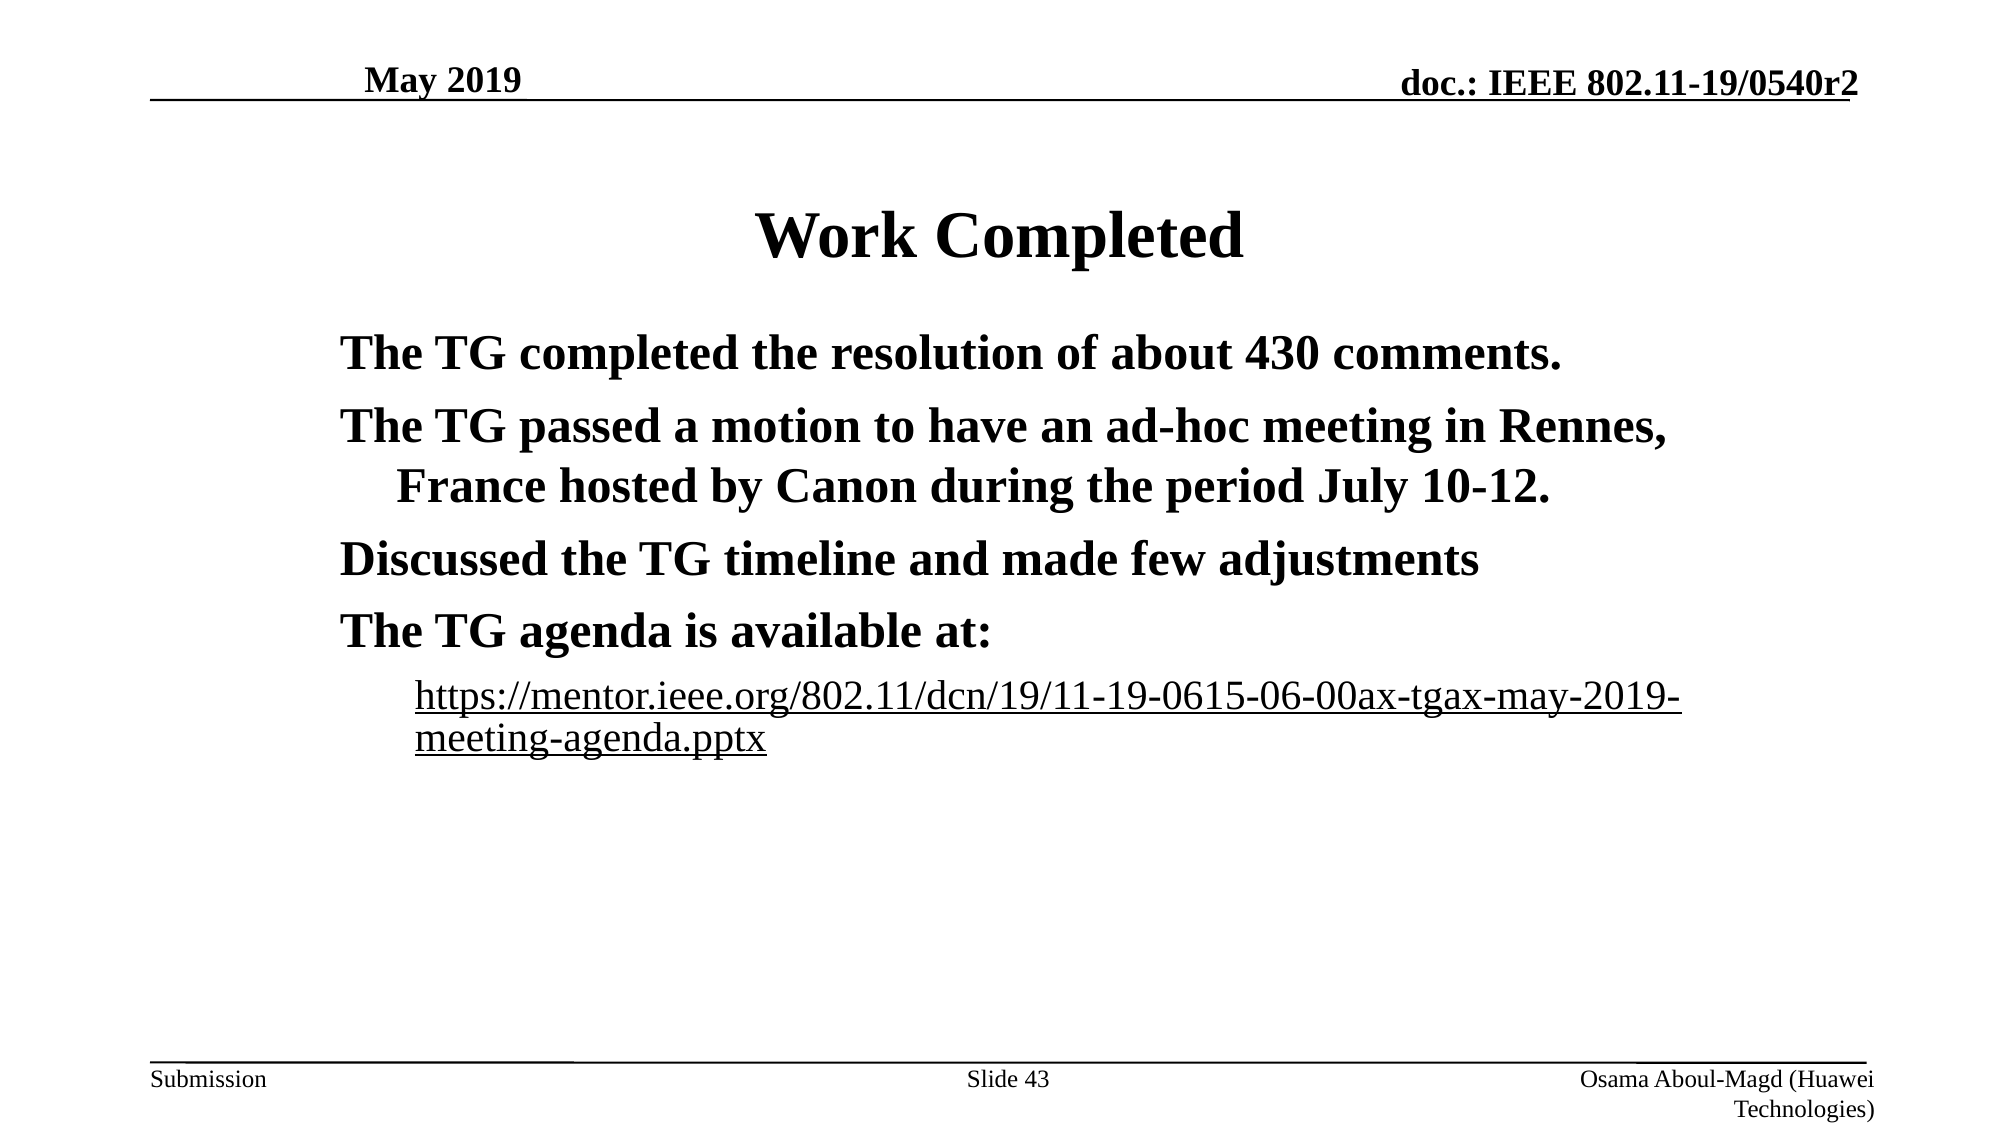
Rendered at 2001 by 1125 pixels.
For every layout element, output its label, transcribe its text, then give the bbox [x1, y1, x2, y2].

list The TG completed the resolution of about 430 comments. The TG passed a motion to have an ad-hoc meeting in Rennes, France hosted by Canon during the period July 10-12. Discussed the TG timeline and made few adjustments The TG agenda is available at: https://mentor.ieee.org/802.11/dcn/19/11-19-0615-06-00ax-tgax-may-2019-meeting-agenda.pptx [324, 312, 1713, 1063]
footer Osama Aboul-Magd (Huawei Technologies) [1574, 1061, 1876, 1088]
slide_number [364, 54, 585, 101]
slide_number Slide 43 [950, 1061, 1067, 1123]
title Work Completed [362, 112, 1638, 312]
